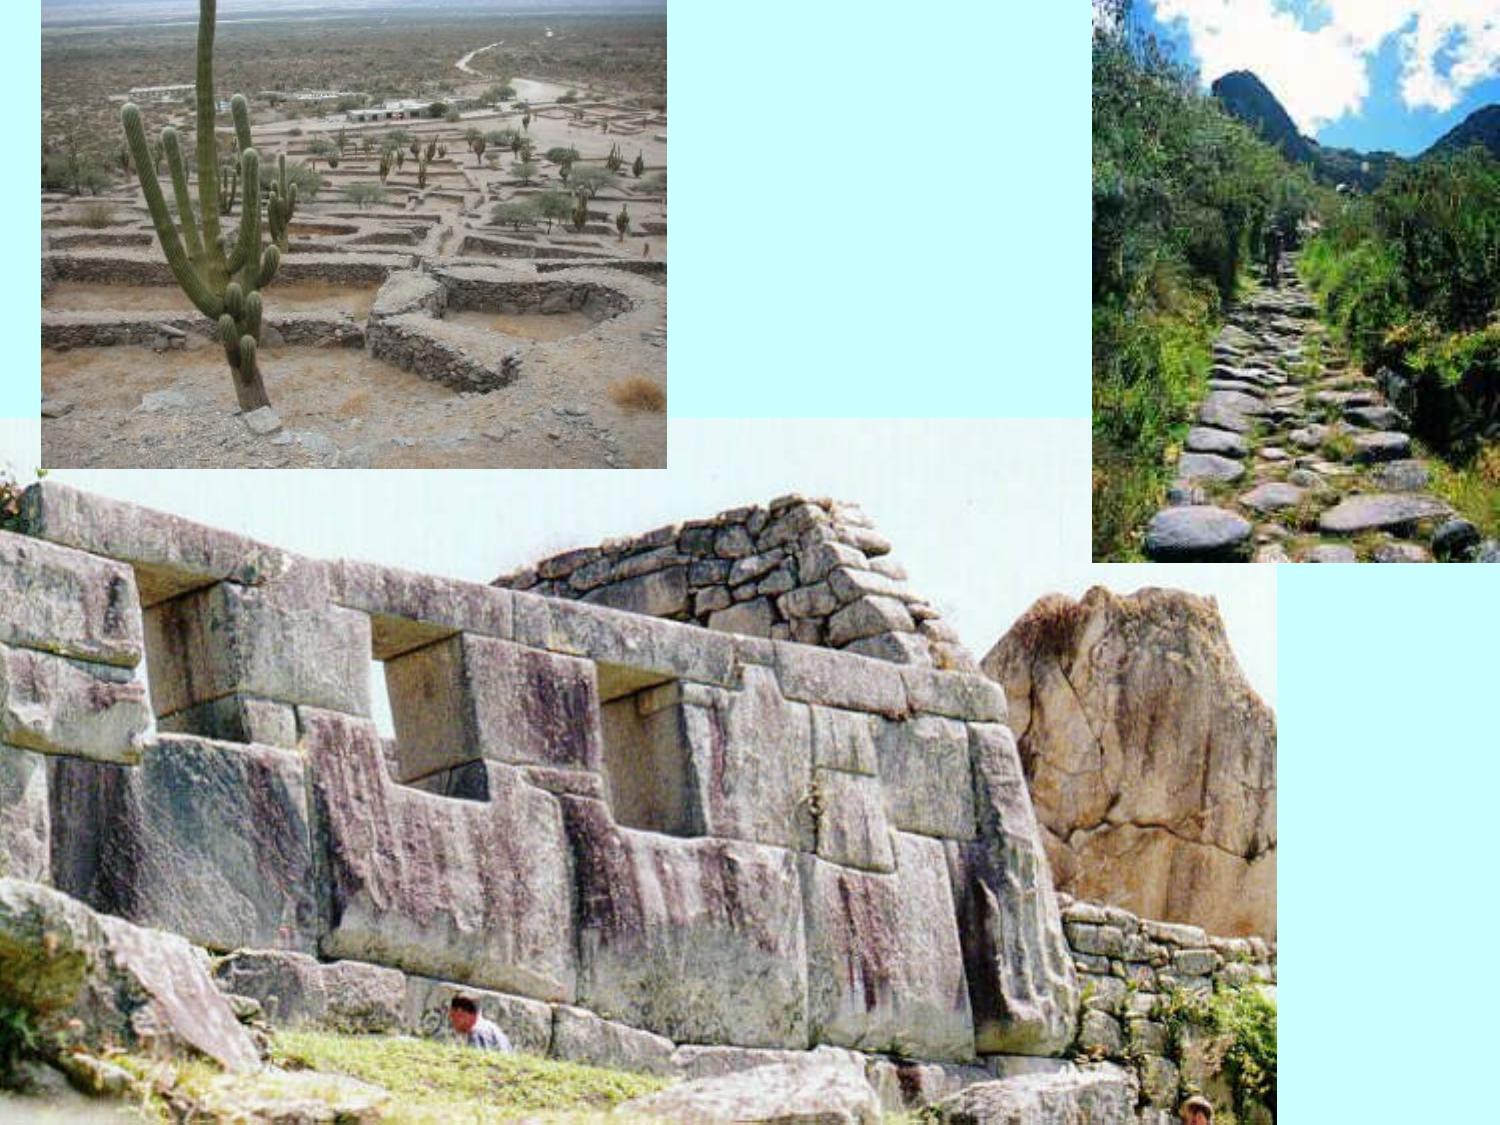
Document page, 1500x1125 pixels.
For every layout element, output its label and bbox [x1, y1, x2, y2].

picture [41, 0, 667, 469]
list [0, 418, 1276, 1125]
picture [1092, 0, 1500, 1125]
